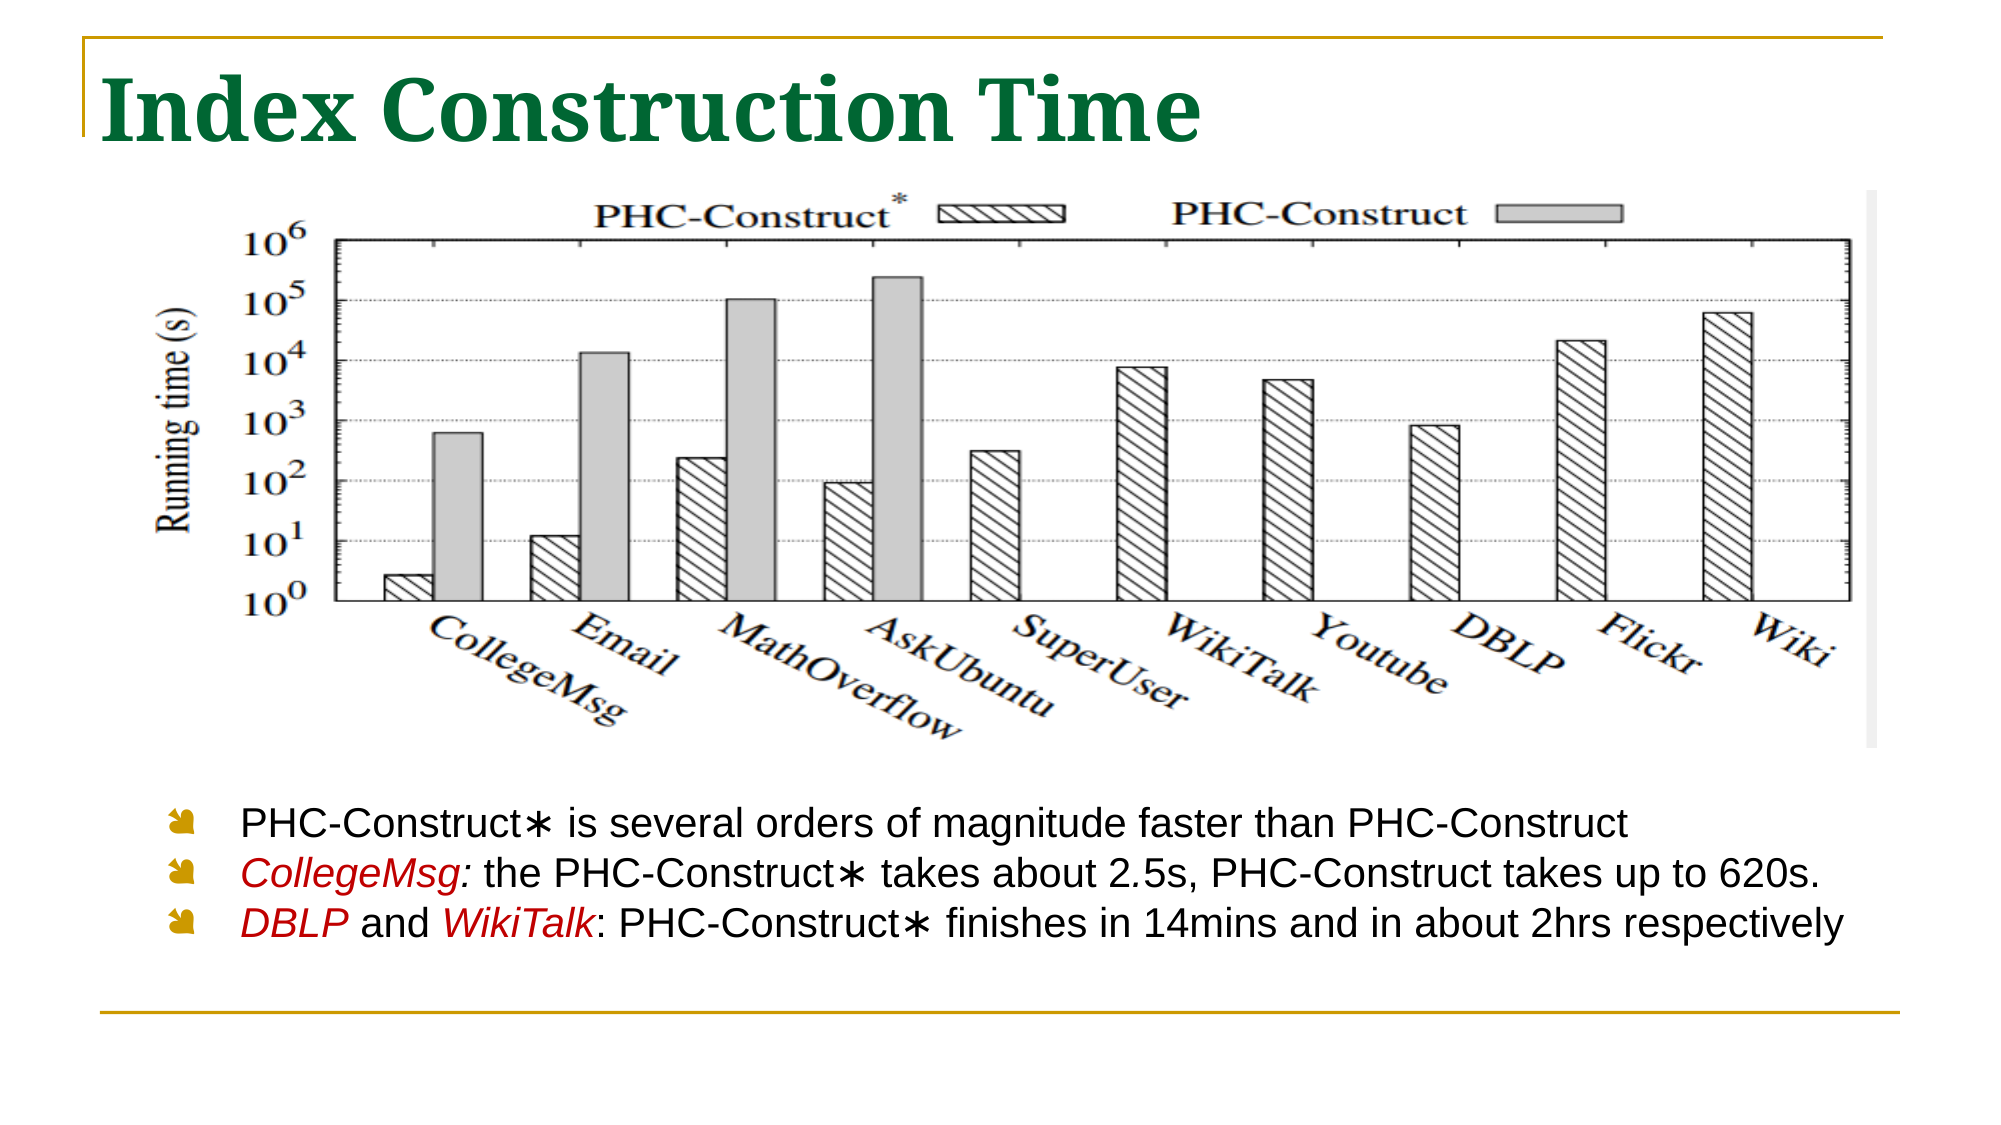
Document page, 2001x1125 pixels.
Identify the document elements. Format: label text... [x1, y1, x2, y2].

text_box PHC-Construct∗ is several orders of magnitude faster than PHC-Construct CollegeMsg: the PHC-Construct∗ takes about 2.5s, PHC-Construct takes up to 620s. DBLP and WikiTalk: PHC-Construct∗ finishes in 14mins and in about 2hrs respectively [125, 190, 1877, 1043]
picture [140, 190, 1878, 749]
title Index Construction Time [85, 39, 1708, 165]
